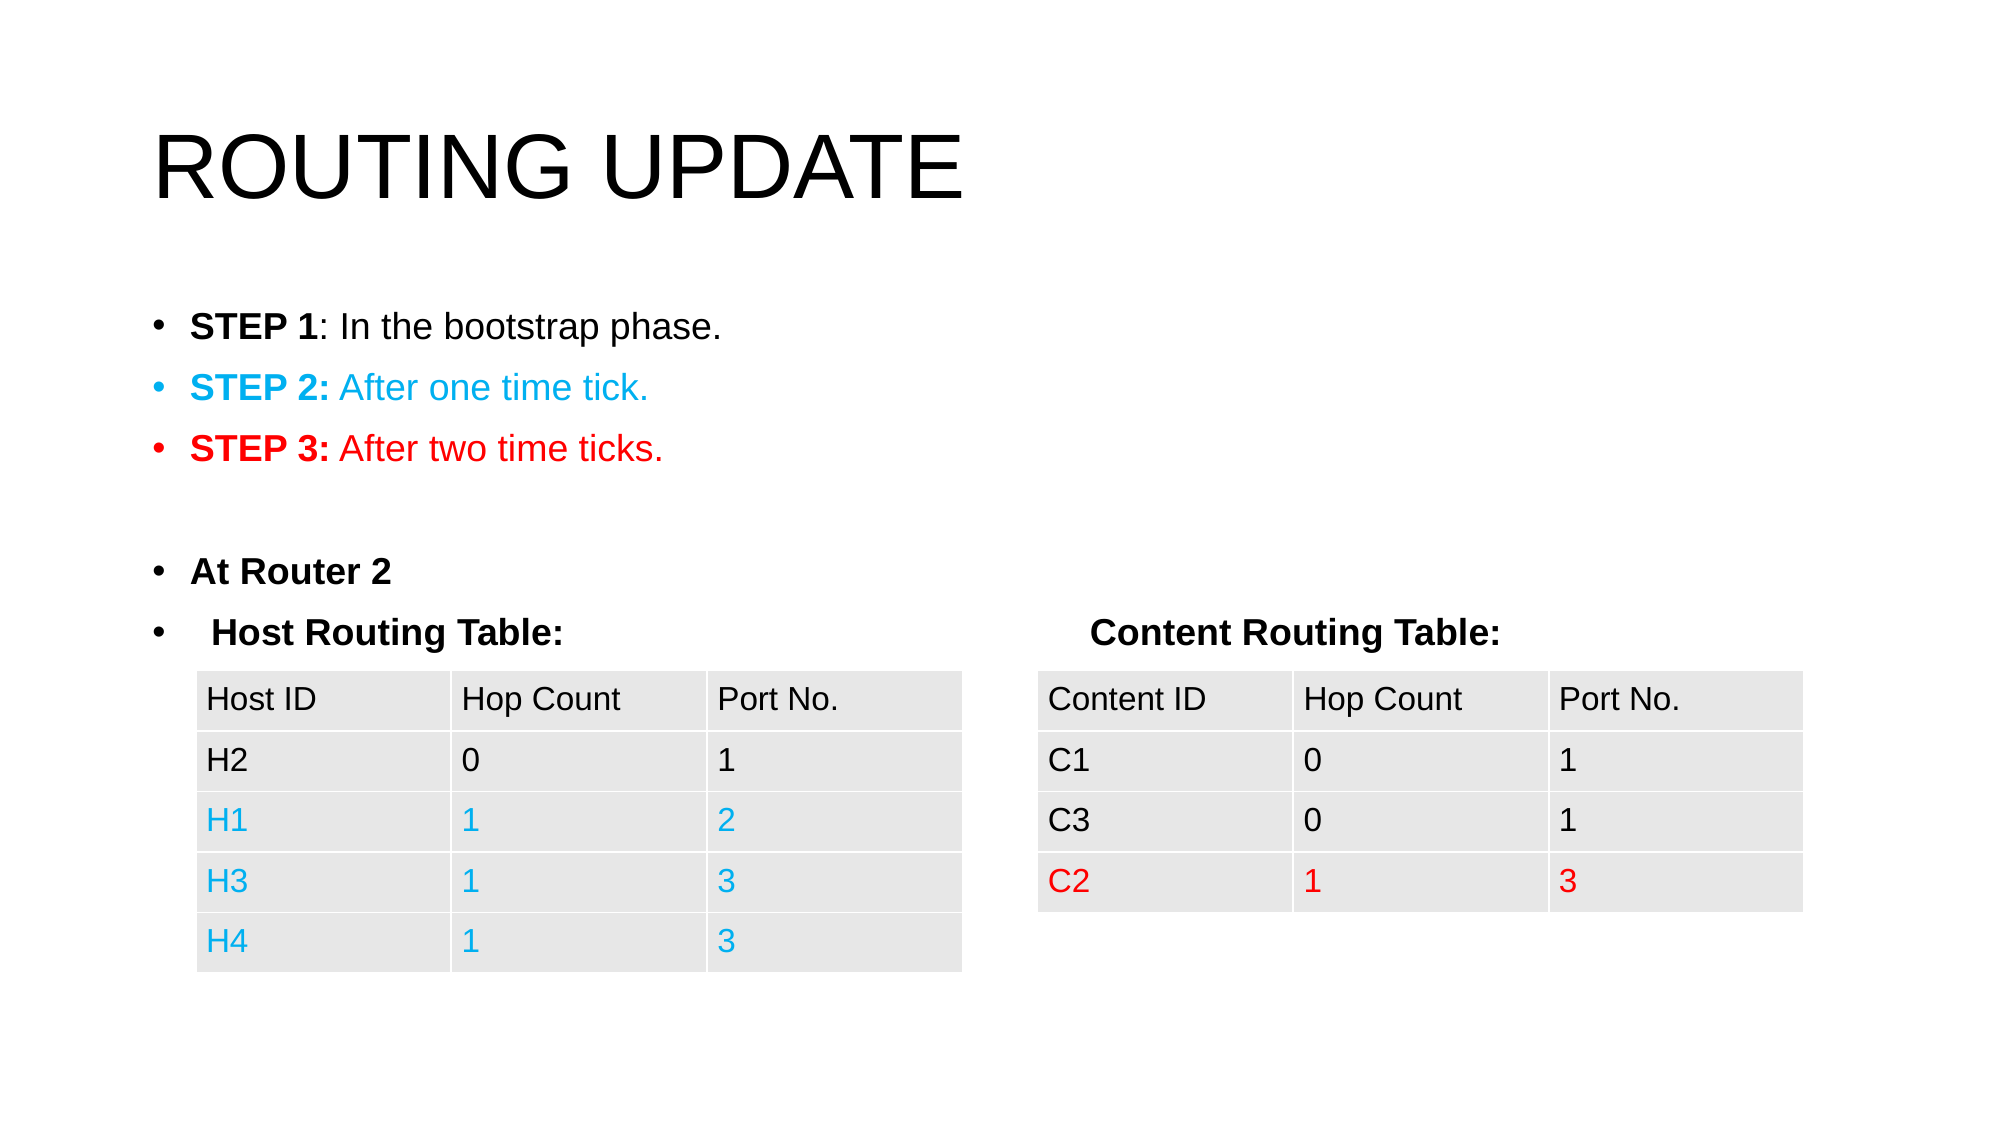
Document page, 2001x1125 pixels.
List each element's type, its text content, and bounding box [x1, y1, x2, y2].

list STEP 1: In the bootstrap phase. STEP 2: After one time tick. STEP 3: After two time ticks. At Router 2 Host Routing Table: Content Routing Table: [137, 299, 1863, 1014]
table_header Port No. [708, 671, 962, 730]
table_cell 3 [708, 913, 962, 972]
table_cell 1 [452, 792, 706, 851]
table_cell H3 [197, 853, 450, 912]
table_cell C1 [1038, 732, 1292, 791]
table_header Port No. [1550, 671, 1803, 730]
table_cell 3 [1550, 853, 1803, 912]
table_cell 1 [452, 853, 706, 912]
table_header Host ID [197, 671, 450, 730]
table_cell 0 [1294, 732, 1548, 791]
table_cell C3 [1038, 792, 1292, 851]
table_cell H2 [197, 732, 450, 791]
table_header Content ID [1038, 671, 1292, 730]
table_cell C2 [1038, 853, 1292, 912]
table_cell 1 [452, 913, 706, 972]
title ROUTING UPDATE [137, 59, 1863, 278]
table_header Hop Count [1294, 671, 1548, 730]
table_cell 0 [1294, 792, 1548, 851]
table_cell 1 [1550, 792, 1803, 851]
table_cell H4 [197, 913, 450, 972]
table_cell 1 [1550, 732, 1803, 791]
table_cell 2 [708, 792, 962, 851]
table_cell 1 [708, 732, 962, 791]
table_cell 3 [708, 853, 962, 912]
table_cell H1 [197, 792, 450, 851]
table_cell 1 [1294, 853, 1548, 912]
table_cell 0 [452, 732, 706, 791]
table_header Hop Count [452, 671, 706, 730]
